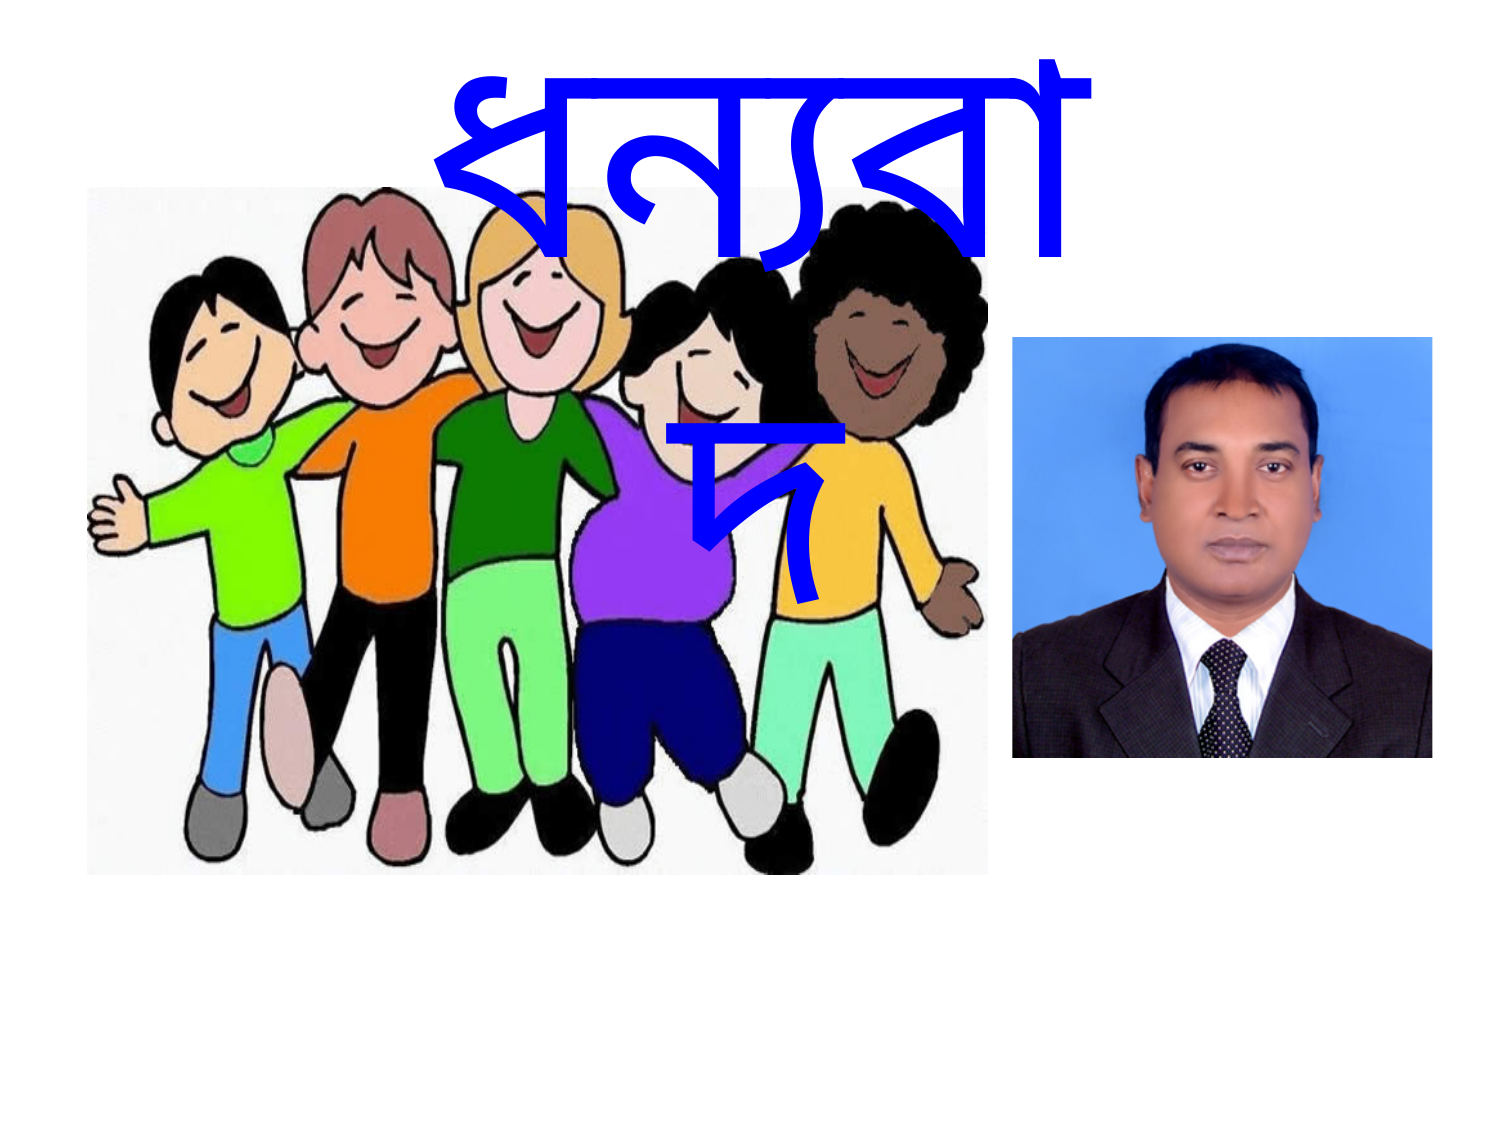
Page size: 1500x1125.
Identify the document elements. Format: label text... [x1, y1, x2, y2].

picture [87, 187, 988, 876]
text_box [1012, 337, 1433, 758]
text_box ধন্যবাদ [374, 0, 1138, 668]
